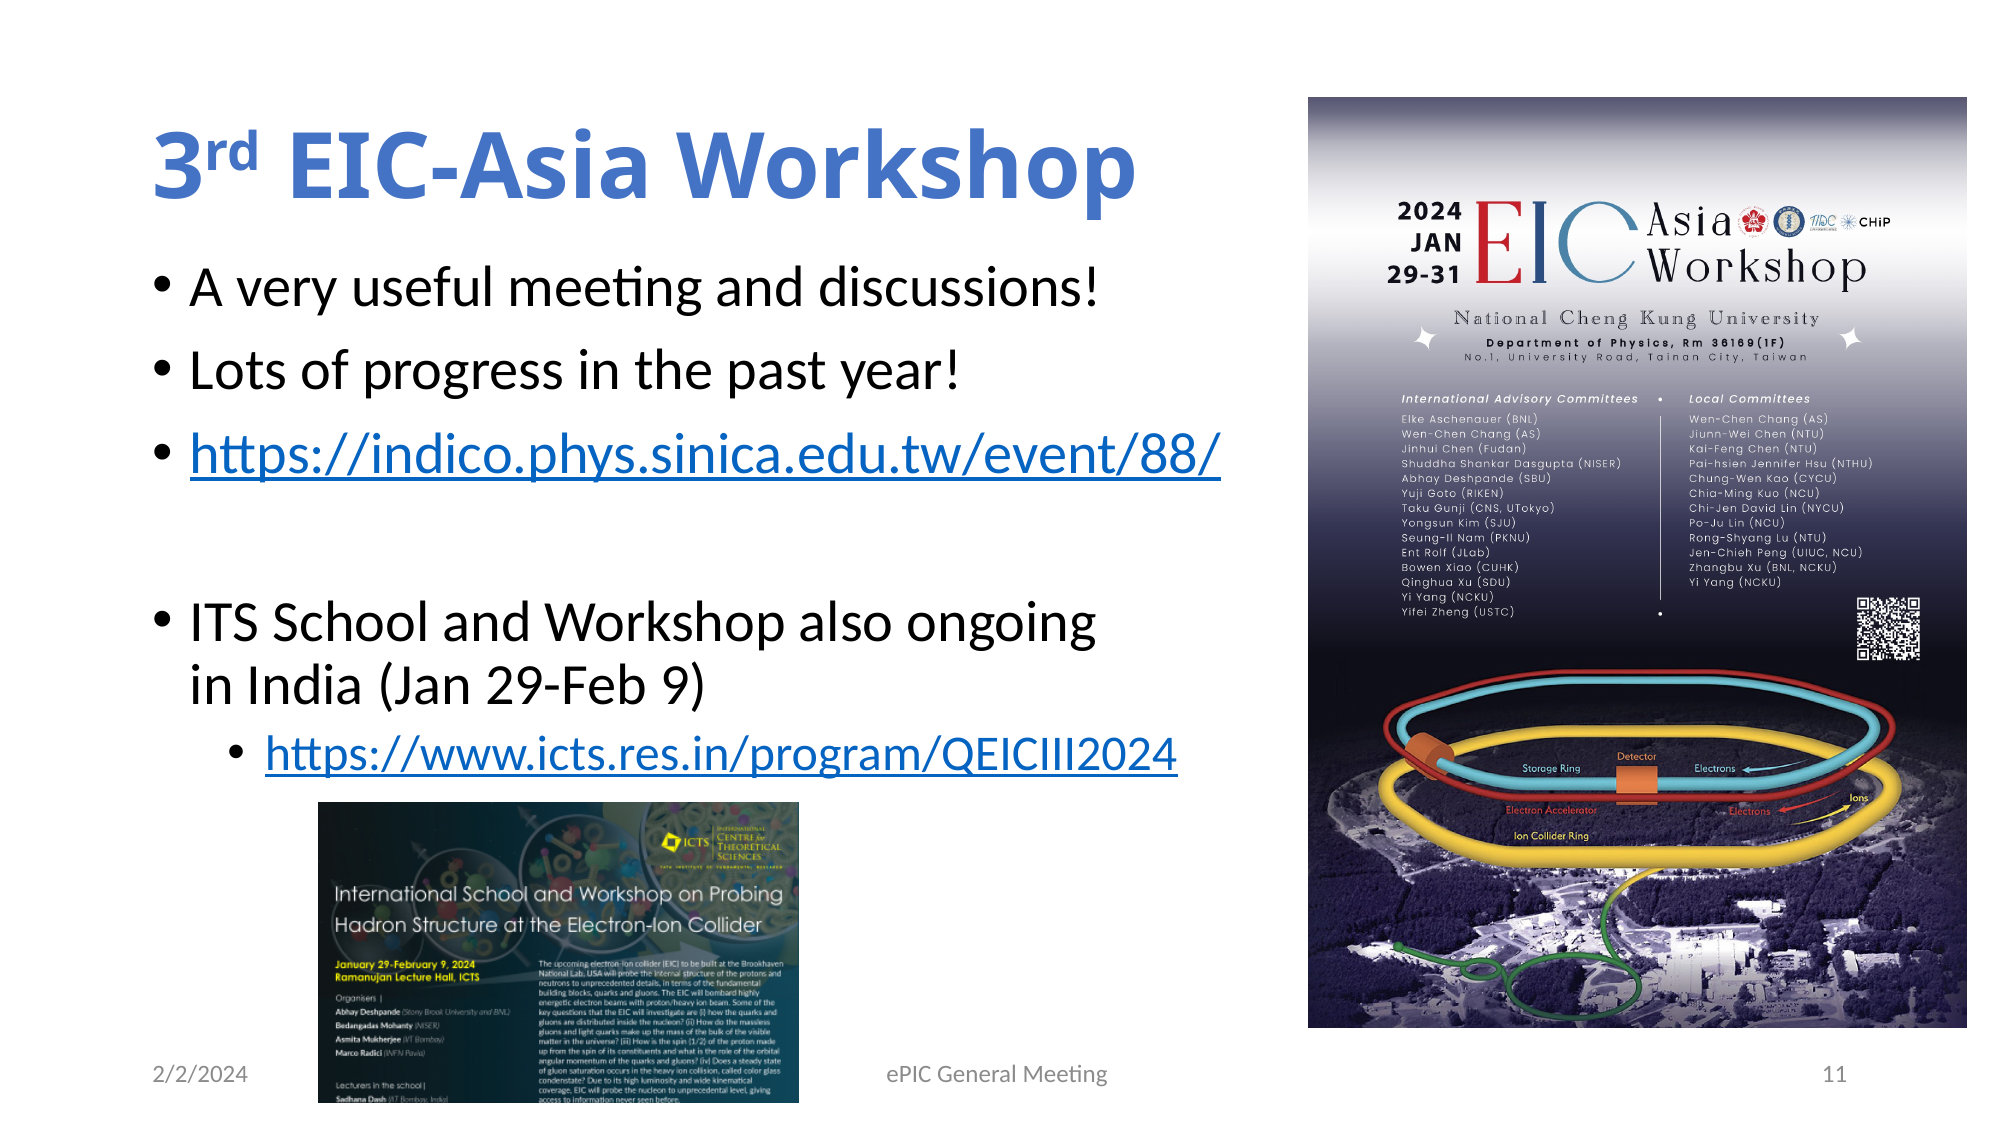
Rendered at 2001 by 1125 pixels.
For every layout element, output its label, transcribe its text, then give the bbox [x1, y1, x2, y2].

list A very useful meeting and discussions! Lots of progress in the past year! https://indico.phys.sinica.edu.tw/event/88/ ITS School and Workshop also ongoing in India (Jan 29-Feb 9) https://www.icts.res.in/program/QEICIII2024 [137, 248, 1308, 1014]
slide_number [137, 1042, 318, 1103]
slide_number 11 [1412, 1042, 1863, 1103]
title 3rd EIC-Asia Workshop [137, 59, 1863, 248]
footer ePIC General Meeting [799, 1042, 1338, 1103]
picture [318, 802, 799, 1103]
picture [1308, 97, 1967, 1028]
